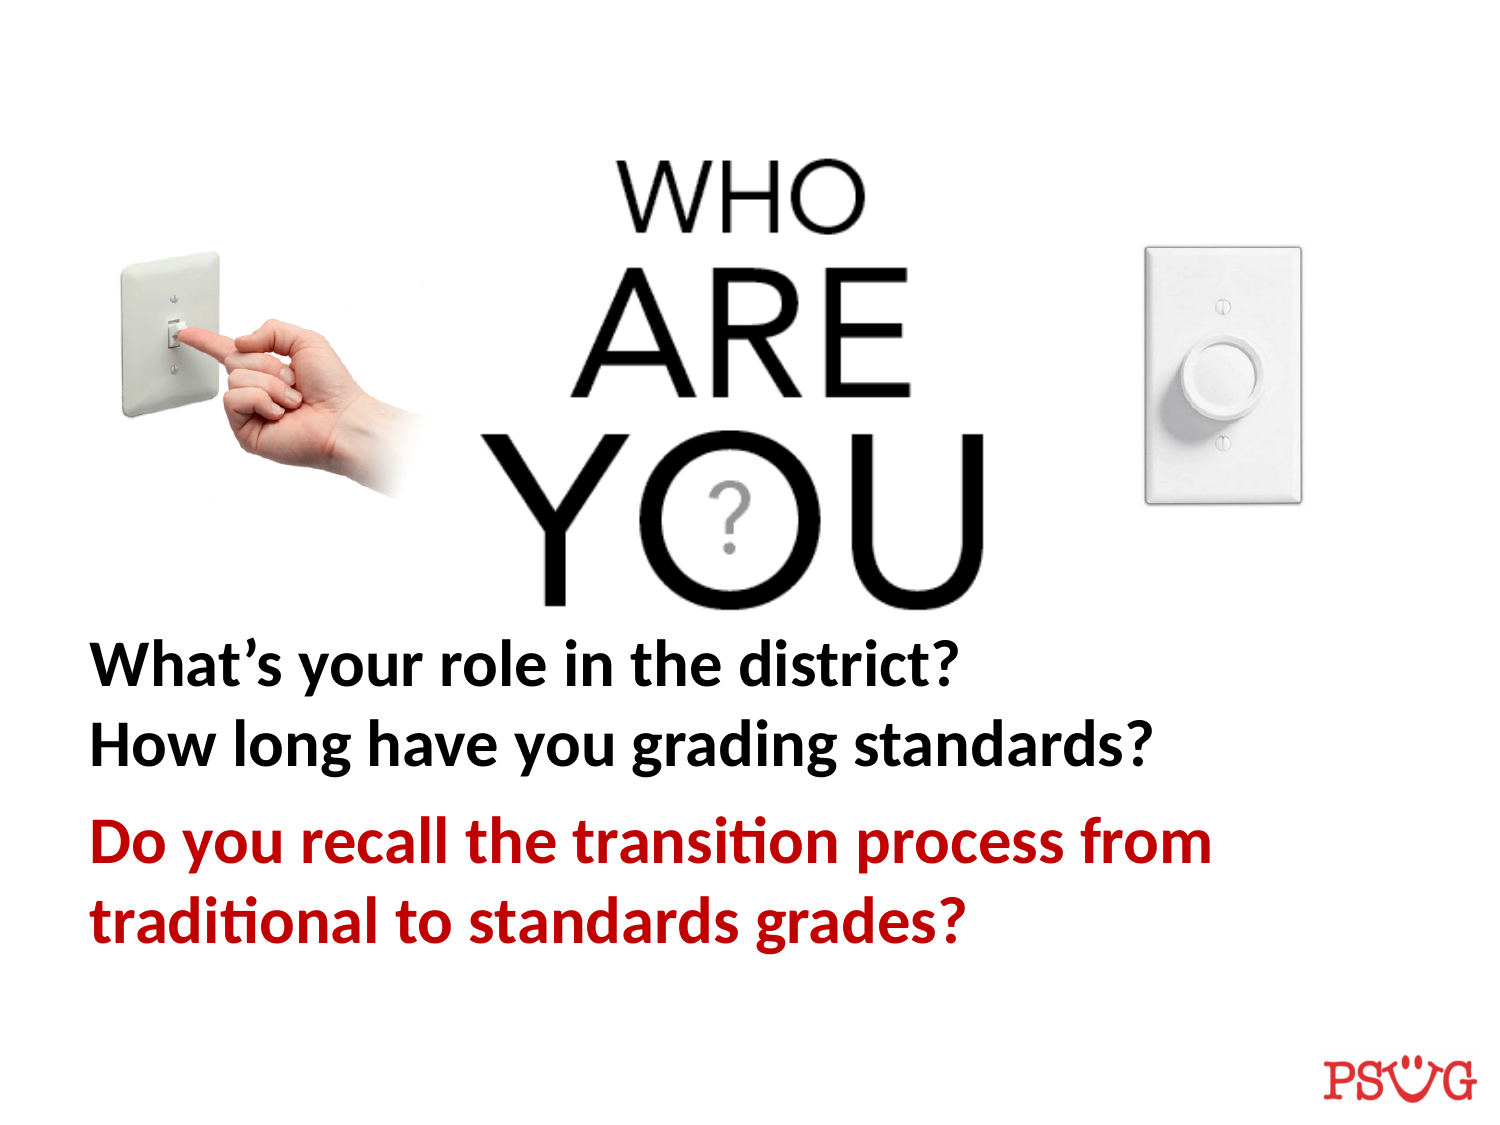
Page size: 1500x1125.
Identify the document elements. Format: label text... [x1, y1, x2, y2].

text_box Do you recall the transition process from traditional to standards grades? [75, 789, 1345, 1009]
picture [1320, 1054, 1480, 1105]
picture [111, 137, 1013, 638]
picture [1137, 240, 1308, 508]
text_box What’s your role in the district? How long have you grading standards? [75, 612, 1475, 788]
